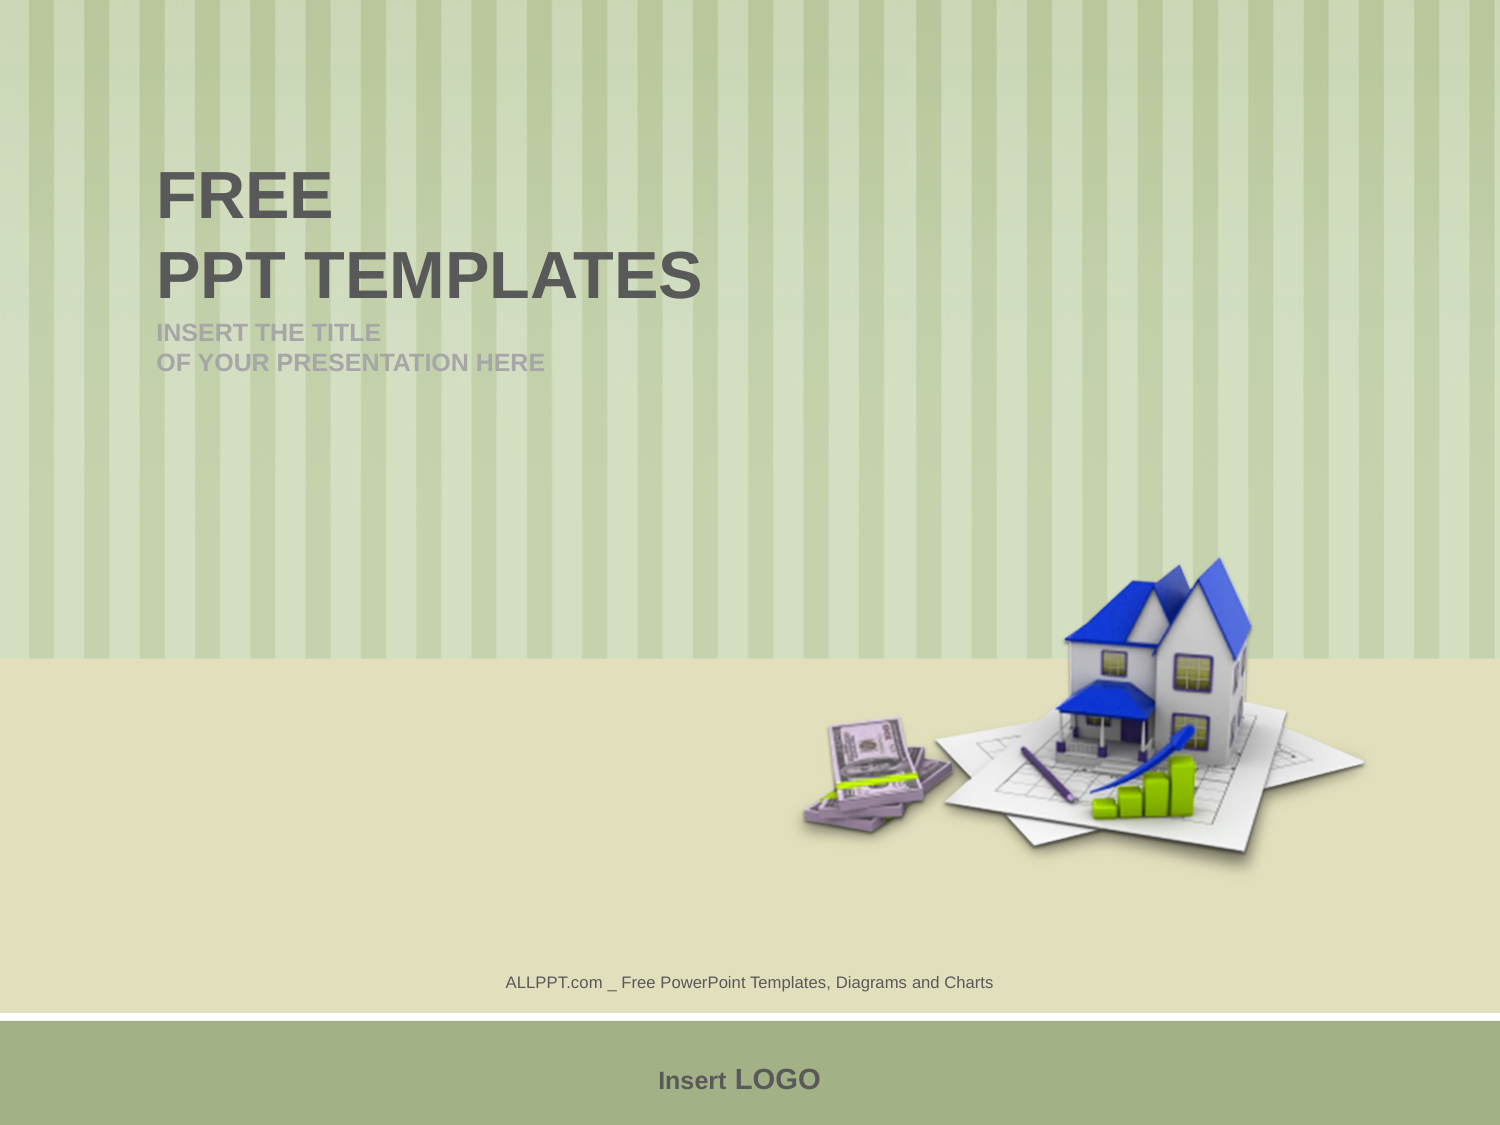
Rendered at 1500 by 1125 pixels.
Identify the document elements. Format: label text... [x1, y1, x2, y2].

text_box INSERT THE TITLE OF YOUR PRESENTATION HERE [141, 319, 880, 385]
text_box Insert LOGO [643, 1052, 857, 1103]
picture [0, 0, 1500, 964]
text_box FREE PPT TEMPLATES [141, 144, 880, 319]
picture [0, 999, 1500, 1125]
text_box ALLPPT.com _ Free PowerPoint Templates, Diagrams and Charts [0, 964, 1500, 999]
